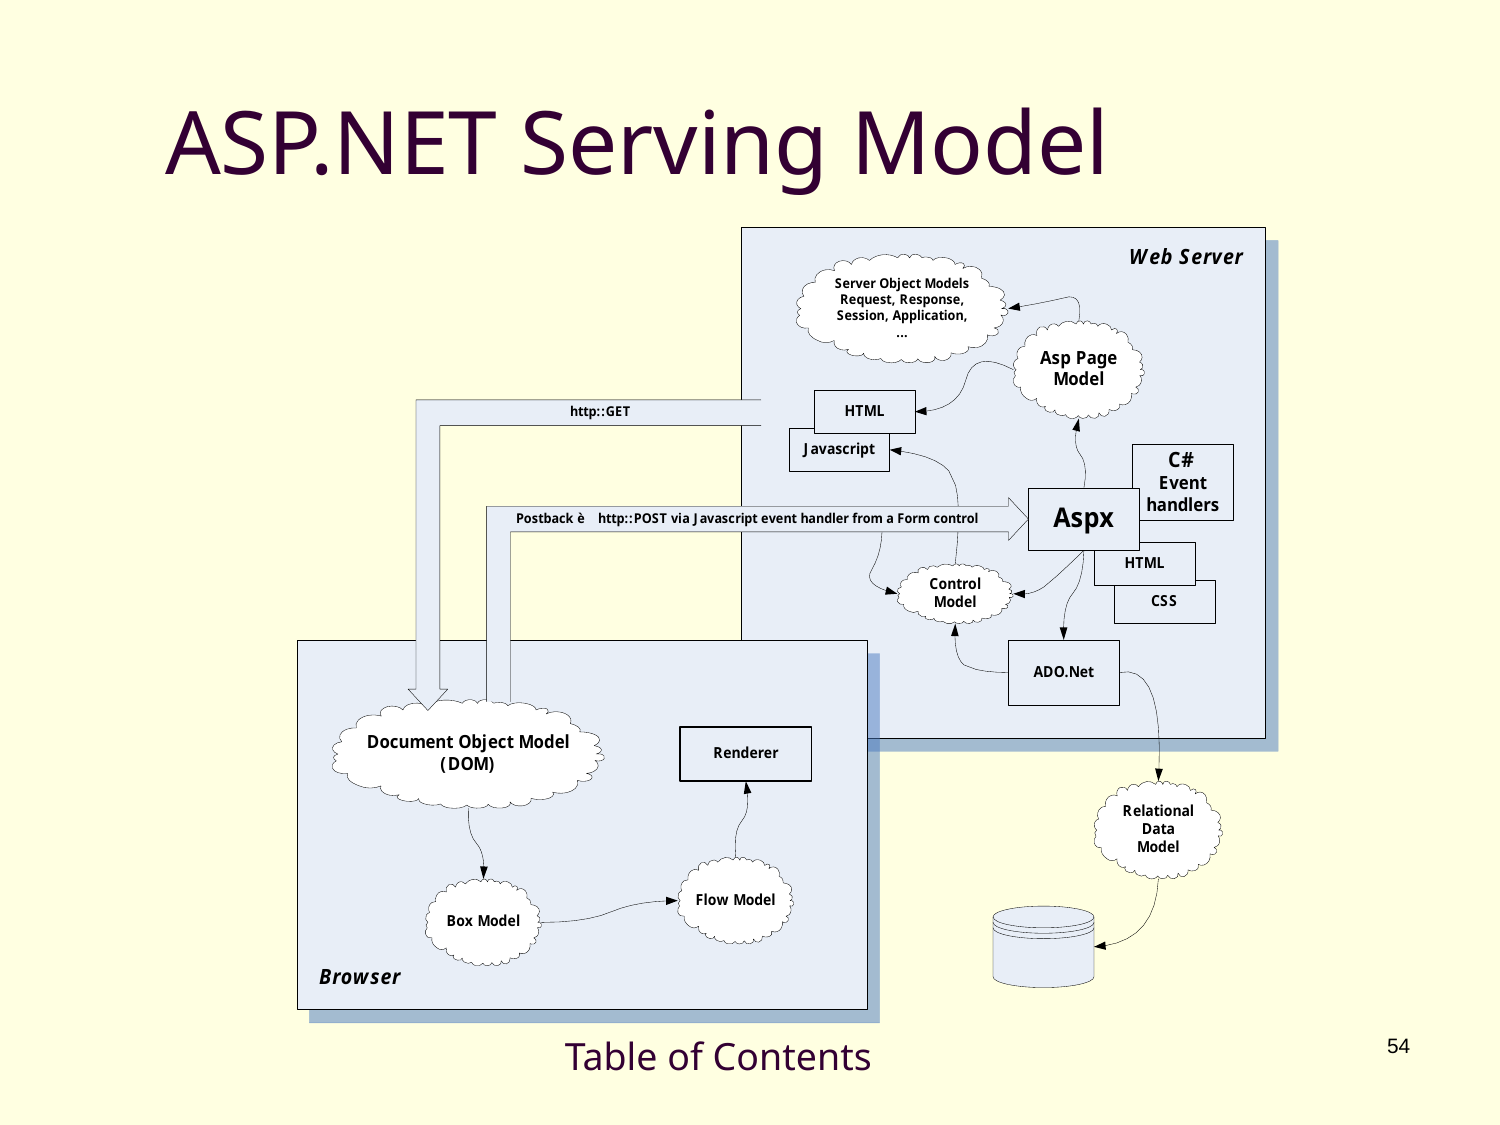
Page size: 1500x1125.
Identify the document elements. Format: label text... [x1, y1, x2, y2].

slide_number 54 [1112, 1024, 1426, 1101]
title ASP.NET Serving Model [150, 45, 1425, 234]
footer Table of Contents [549, 1035, 1038, 1101]
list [294, 224, 1281, 1026]
